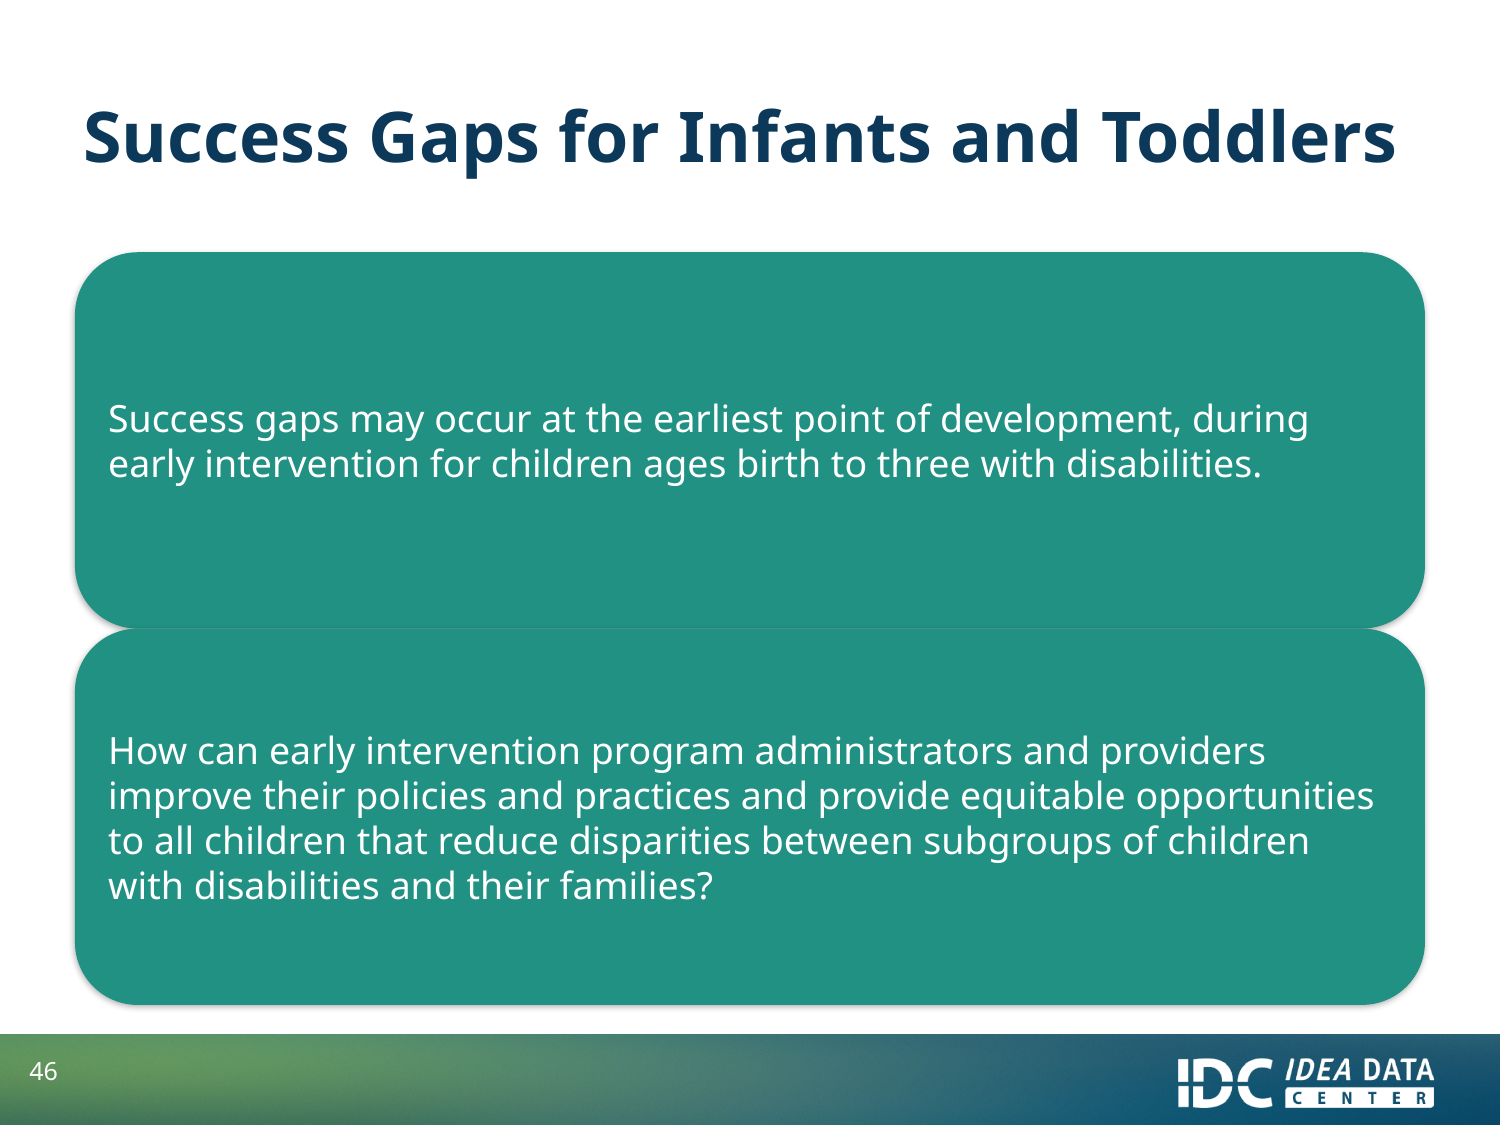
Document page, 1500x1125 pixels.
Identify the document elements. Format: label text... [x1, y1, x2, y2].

slide_number 46 [11, 1042, 73, 1103]
picture [0, 1034, 1500, 1125]
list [74, 251, 1426, 1006]
title Success Gaps for Infants and Toddlers [68, 0, 1418, 184]
